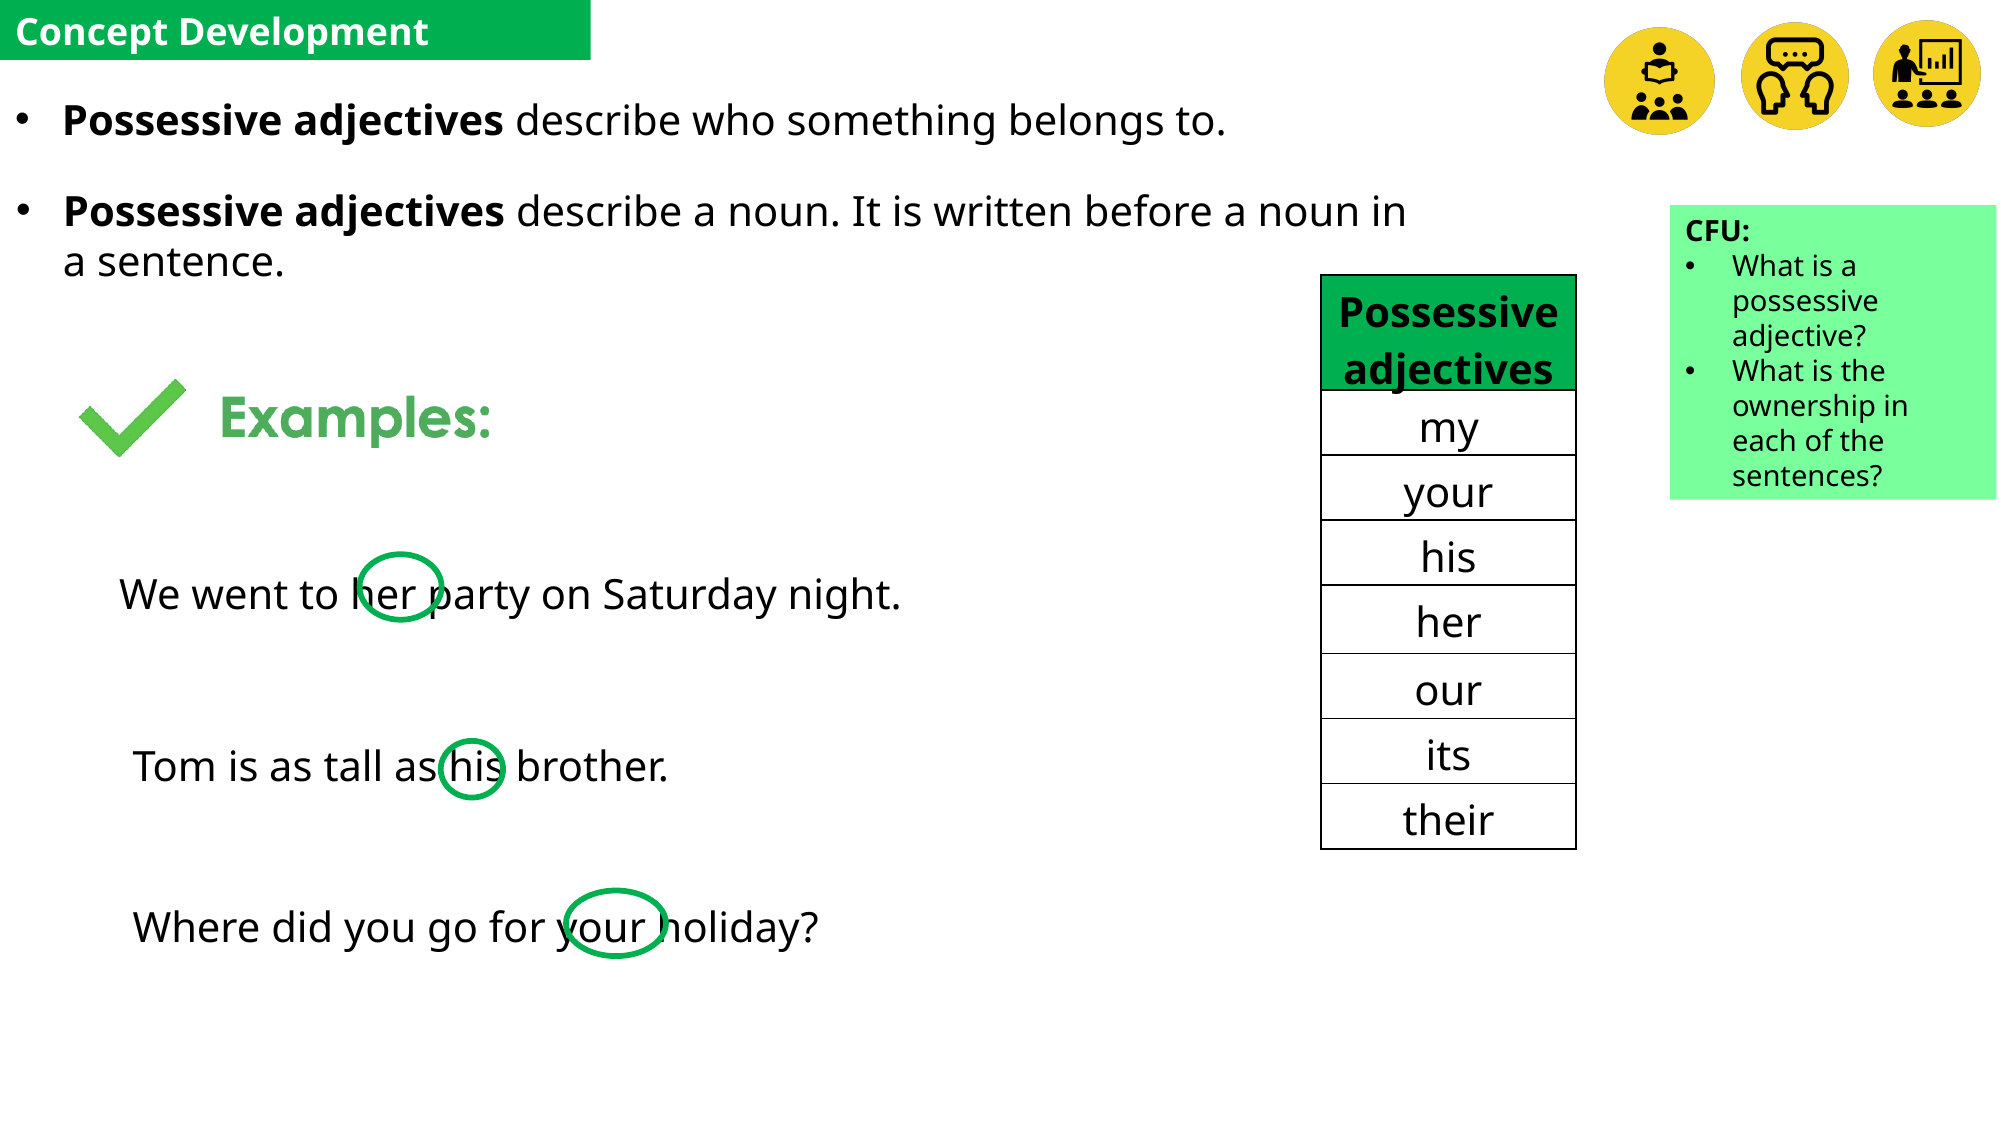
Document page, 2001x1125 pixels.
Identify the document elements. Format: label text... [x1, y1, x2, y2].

table_cell my [1322, 391, 1575, 454]
picture [1871, 17, 1983, 129]
text_box CFU: What is a possessive adjective? What is the ownership in each of the sentences? [1670, 205, 1997, 500]
picture [65, 361, 525, 477]
table_cell our [1322, 654, 1575, 718]
table_cell your [1322, 456, 1575, 519]
text_box Possessive adjectives describe who something belongs to. [0, 85, 1435, 151]
text_box Concept Development [0, 0, 591, 60]
table_cell its [1322, 719, 1575, 783]
text_box Possessive adjectives describe a noun. It is written before a noun in a sentence. [1, 176, 1435, 292]
picture [1739, 20, 1851, 132]
table_cell their [1322, 784, 1575, 848]
table_cell her [1322, 586, 1575, 653]
text_box [359, 554, 442, 620]
text_box We went to her party on Saturday night. [104, 560, 1028, 626]
table_header Possessive adjectives [1322, 276, 1575, 389]
text_box Where did you go for your holiday? [117, 892, 1344, 958]
text_box [440, 740, 504, 798]
text_box [565, 890, 666, 957]
text_box Tom is as tall as his brother. [117, 731, 1265, 797]
table_cell his [1322, 521, 1575, 584]
picture [1602, 25, 1717, 138]
